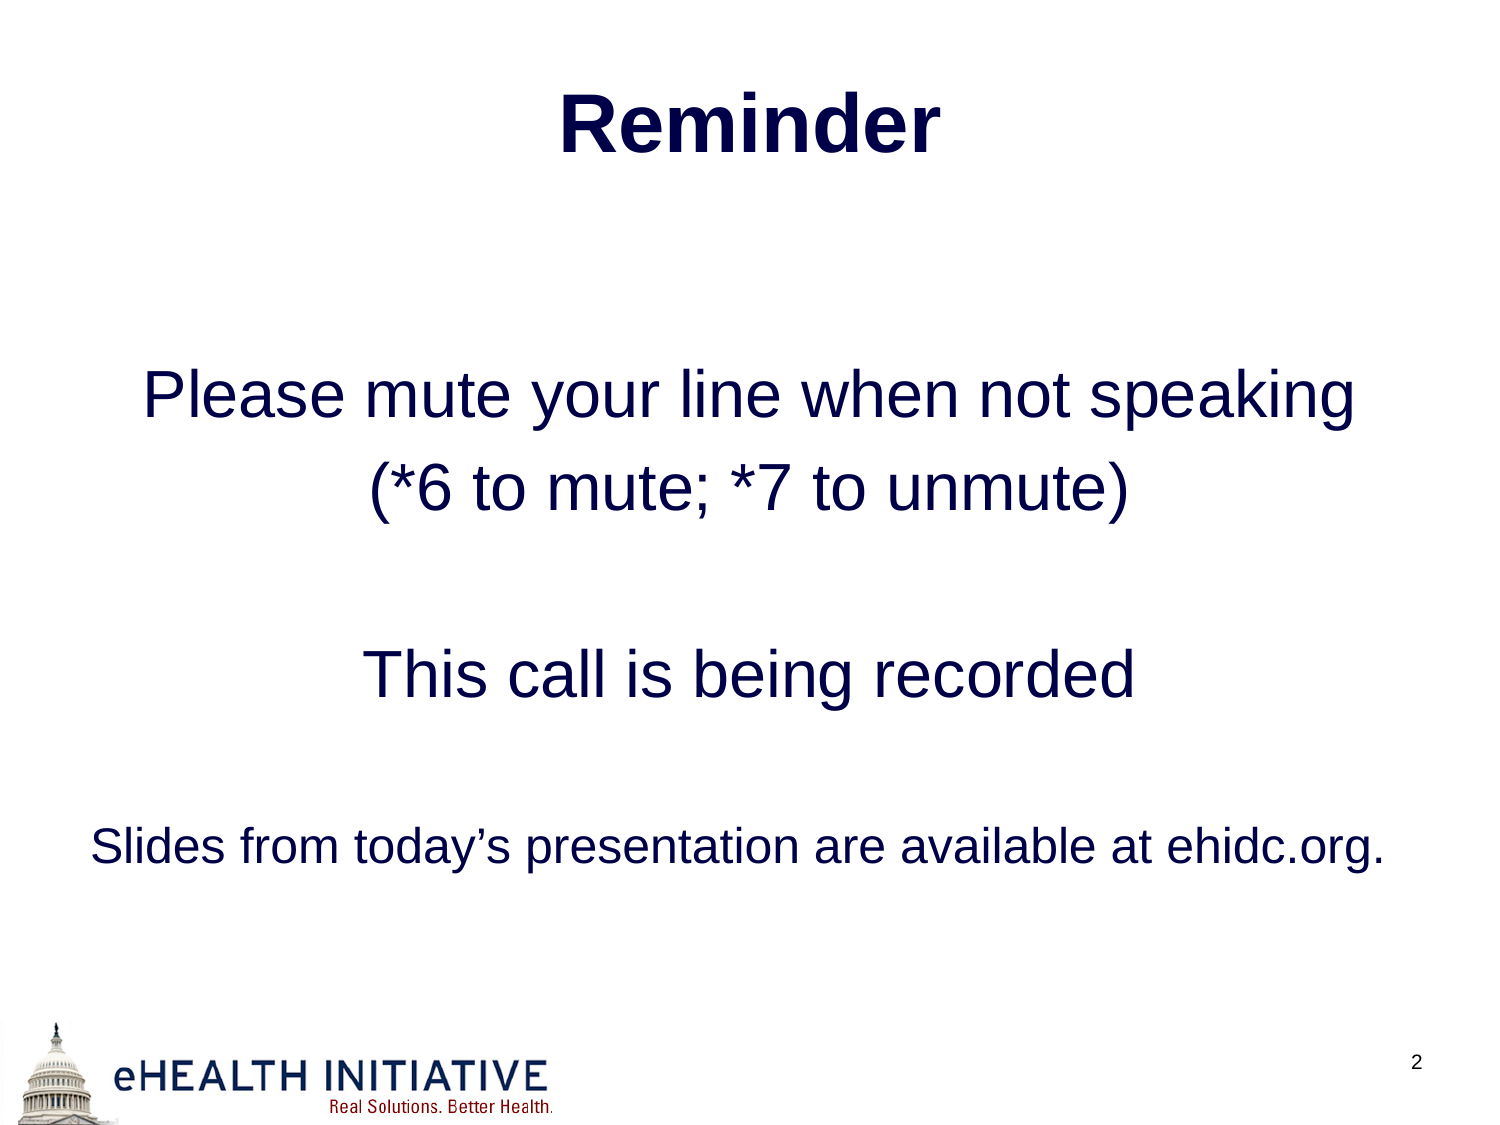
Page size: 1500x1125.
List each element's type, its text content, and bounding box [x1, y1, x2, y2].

list Please mute your line when not speaking (*6 to mute; *7 to unmute) This call is being recorded Slides from today’s presentation are available at ehidc.org. [75, 249, 1425, 993]
picture [0, 1021, 575, 1125]
title Reminder [75, 24, 1425, 213]
